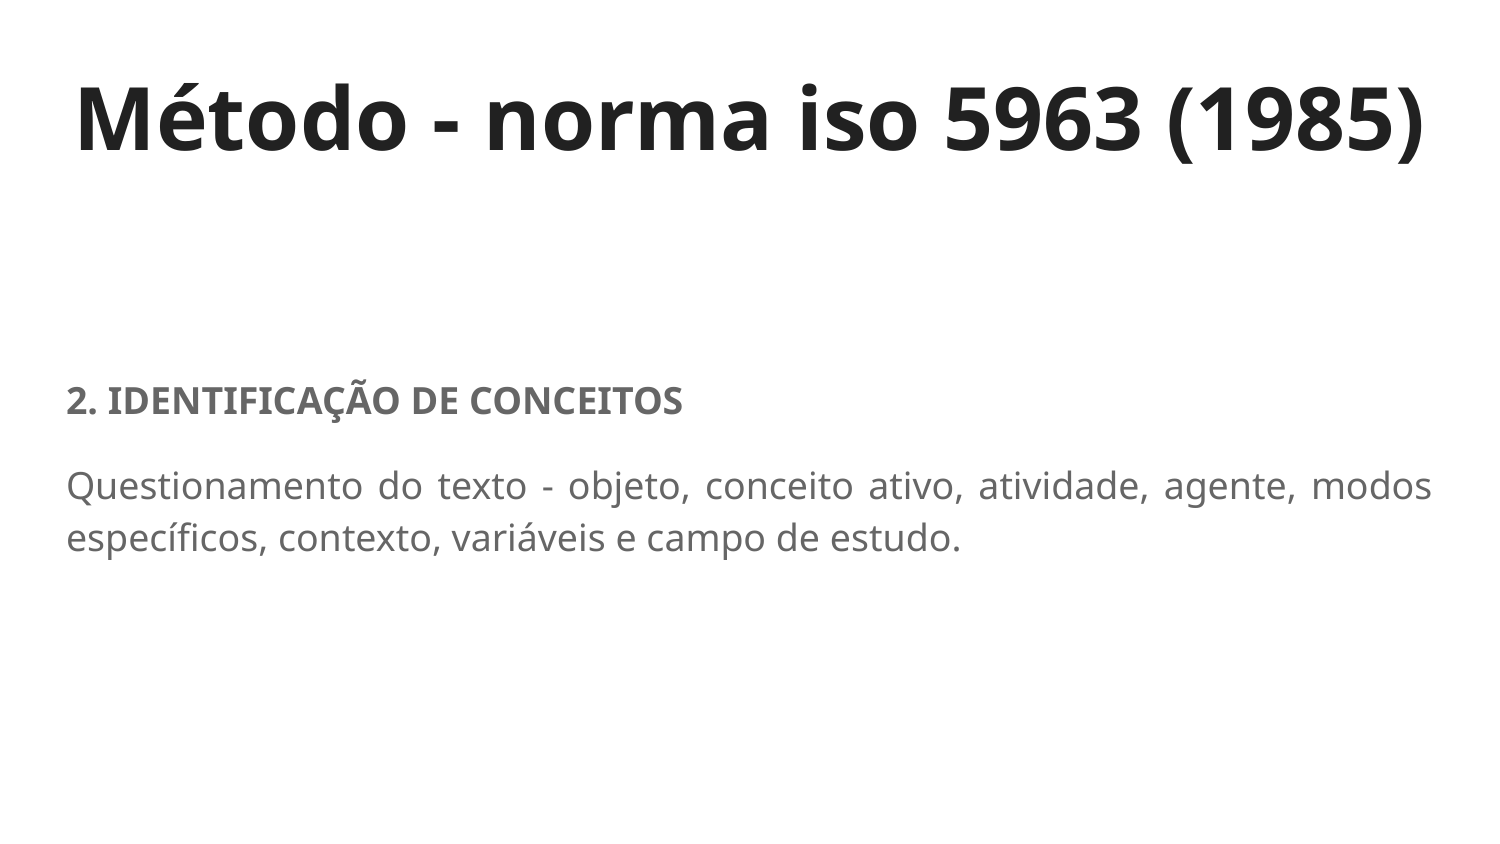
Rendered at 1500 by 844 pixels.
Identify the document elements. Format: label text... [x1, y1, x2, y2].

title Método - norma iso 5963 (1985) [51, 48, 1449, 180]
list 2. IDENTIFICAÇÃO DE CONCEITOS Questionamento do texto - objeto, conceito ativo, atividade, agente, modos específicos, contexto, variáveis e campo de estudo. [51, 355, 1449, 750]
